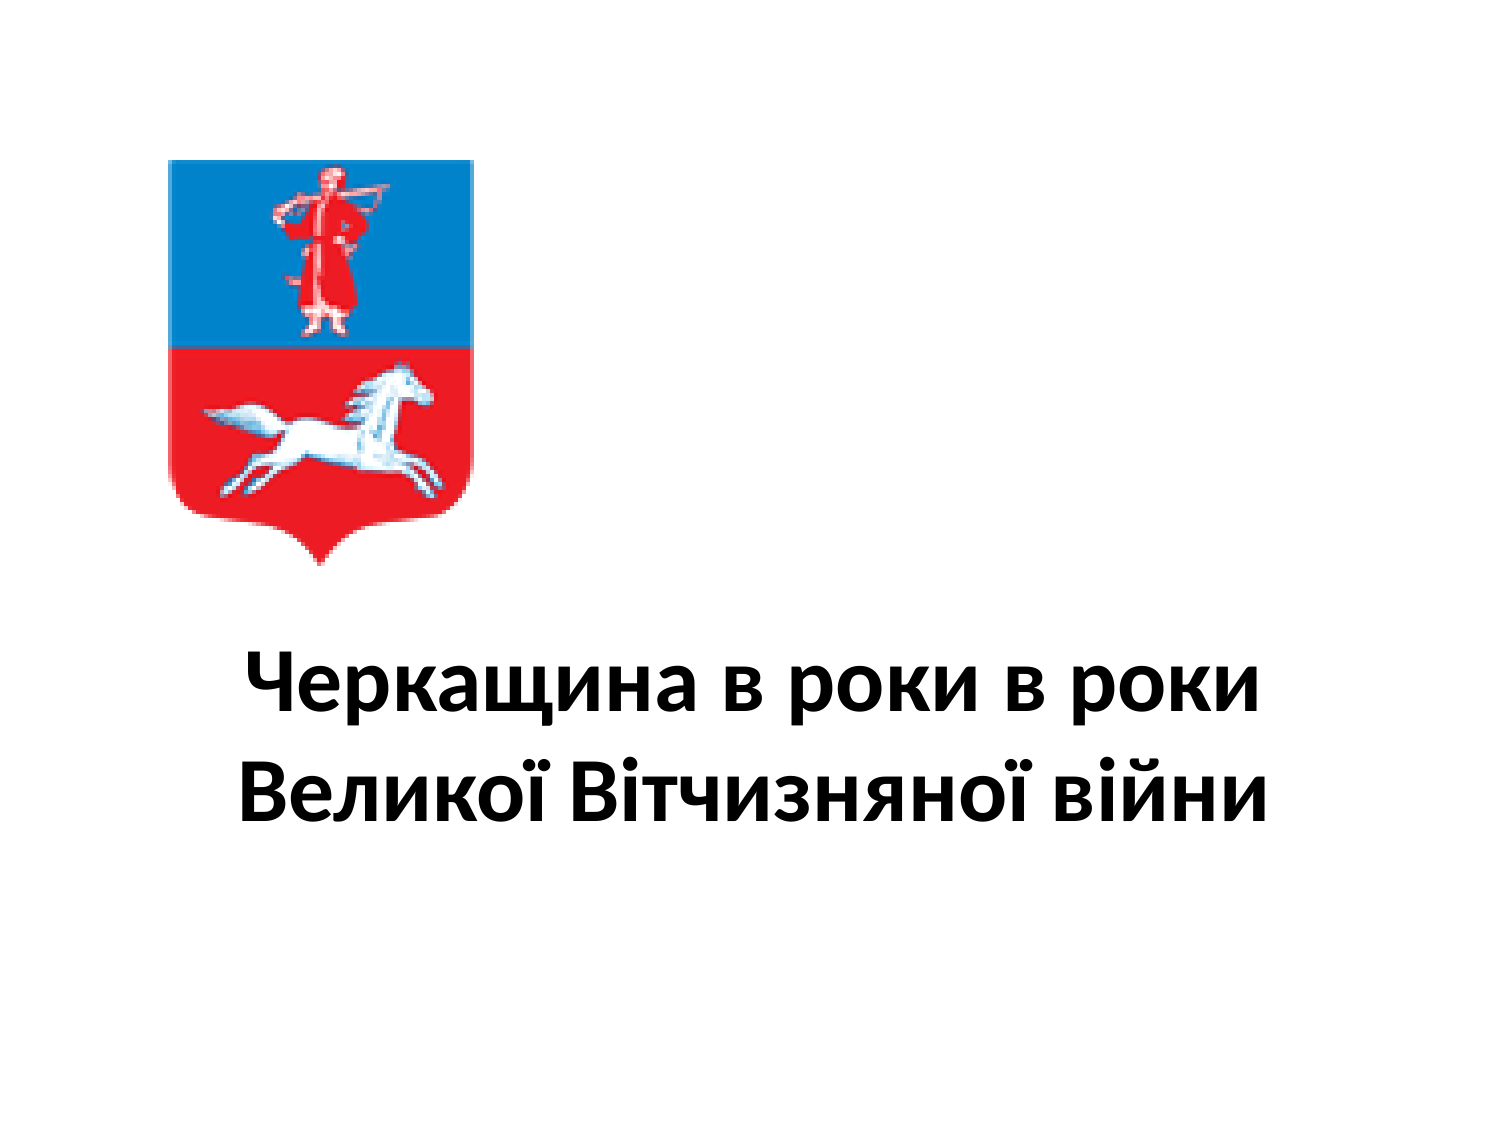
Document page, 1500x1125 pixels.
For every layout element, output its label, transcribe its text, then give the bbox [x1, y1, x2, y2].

title Черкащина в роки в роки Великої Вітчизняної війни [117, 609, 1393, 851]
picture [140, 140, 504, 575]
